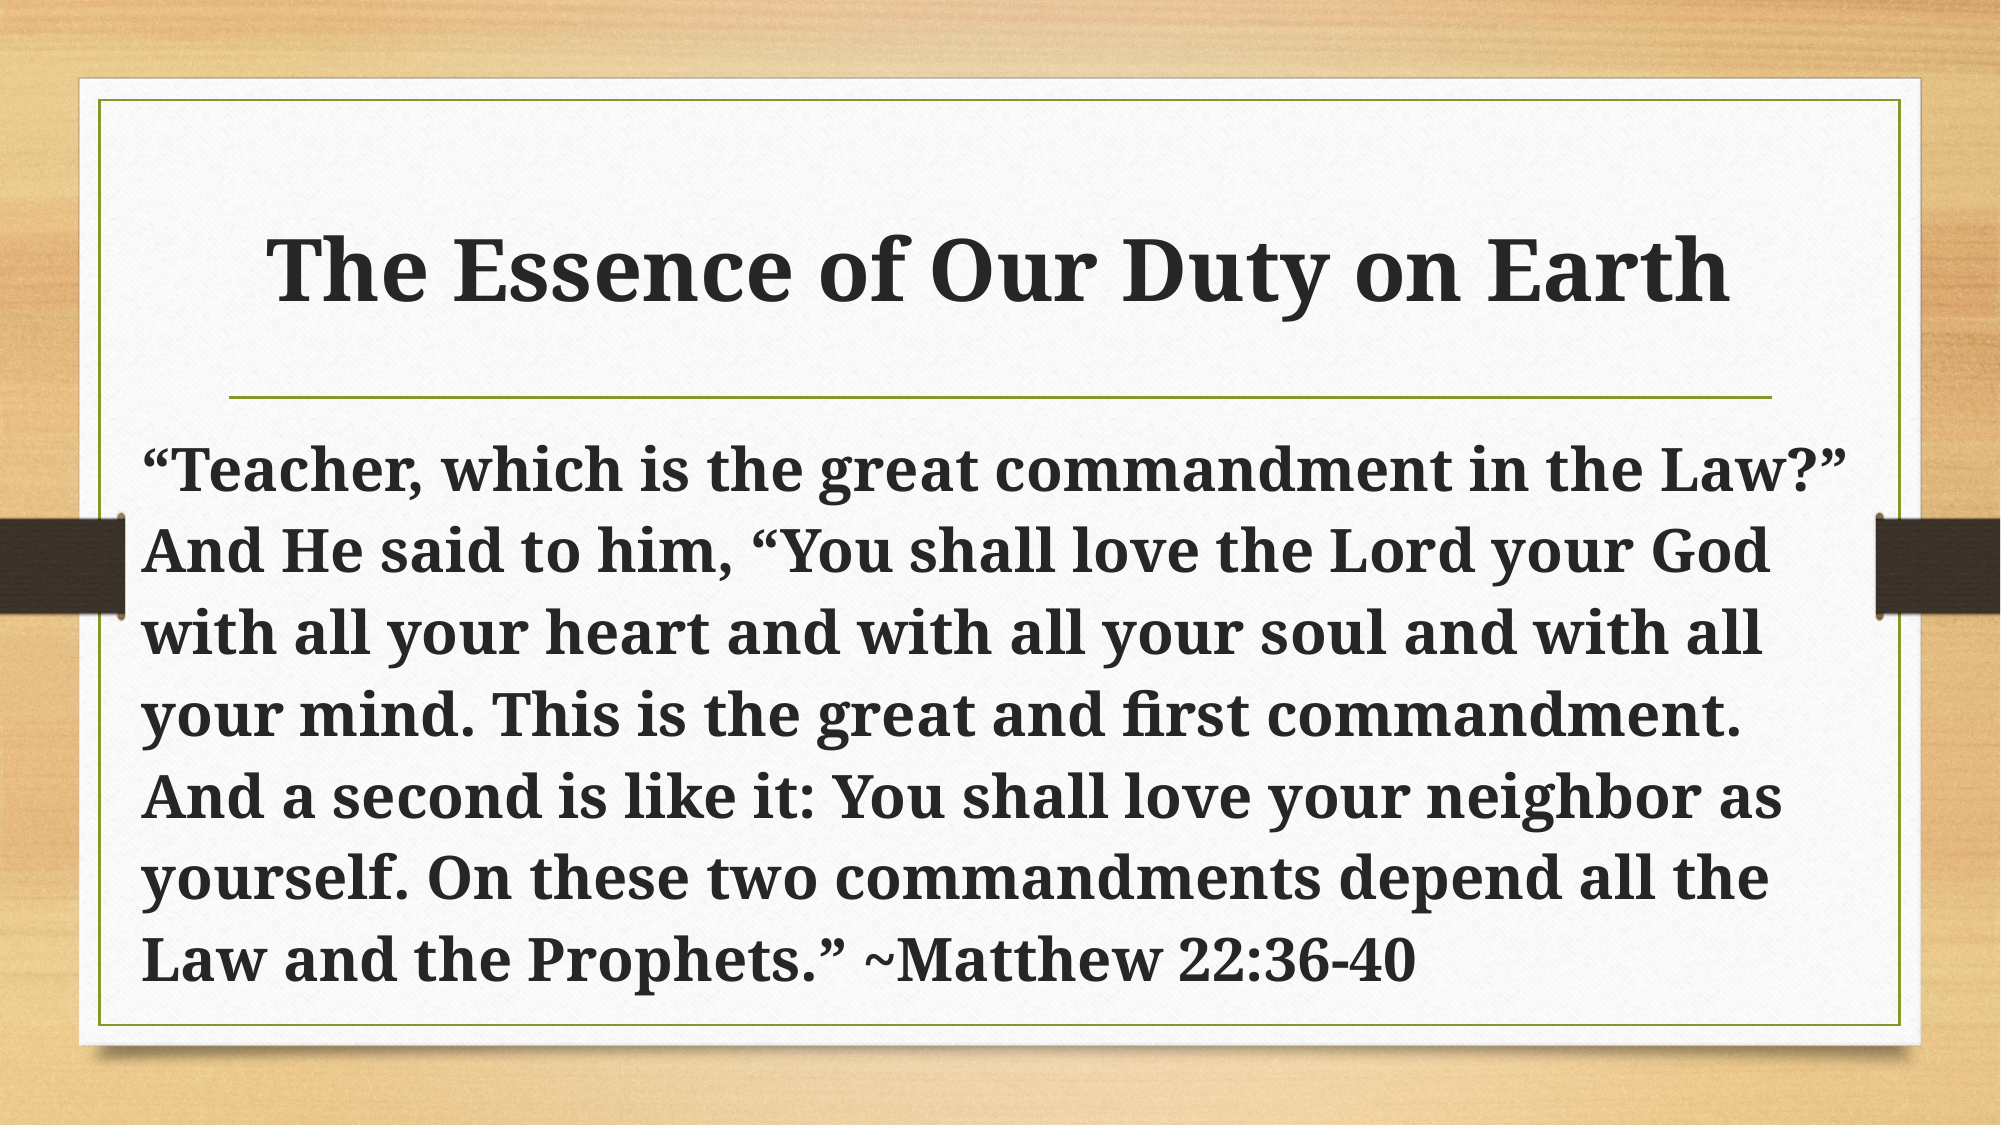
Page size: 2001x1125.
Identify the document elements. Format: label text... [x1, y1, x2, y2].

picture [0, 0, 2001, 1125]
title The Essence of Our Duty on Earth [212, 161, 1788, 375]
list “Teacher, which is the great commandment in the Law?” And He said to him, “You shall love the Lord your God with all your heart and with all your soul and with all your mind. This is the great and first commandment. And a second is like it: You shall love your neighbor as yourself. On these two commandments depend all the Law and the Prophets.” ~Matthew 22:36-40 [126, 419, 1866, 1042]
